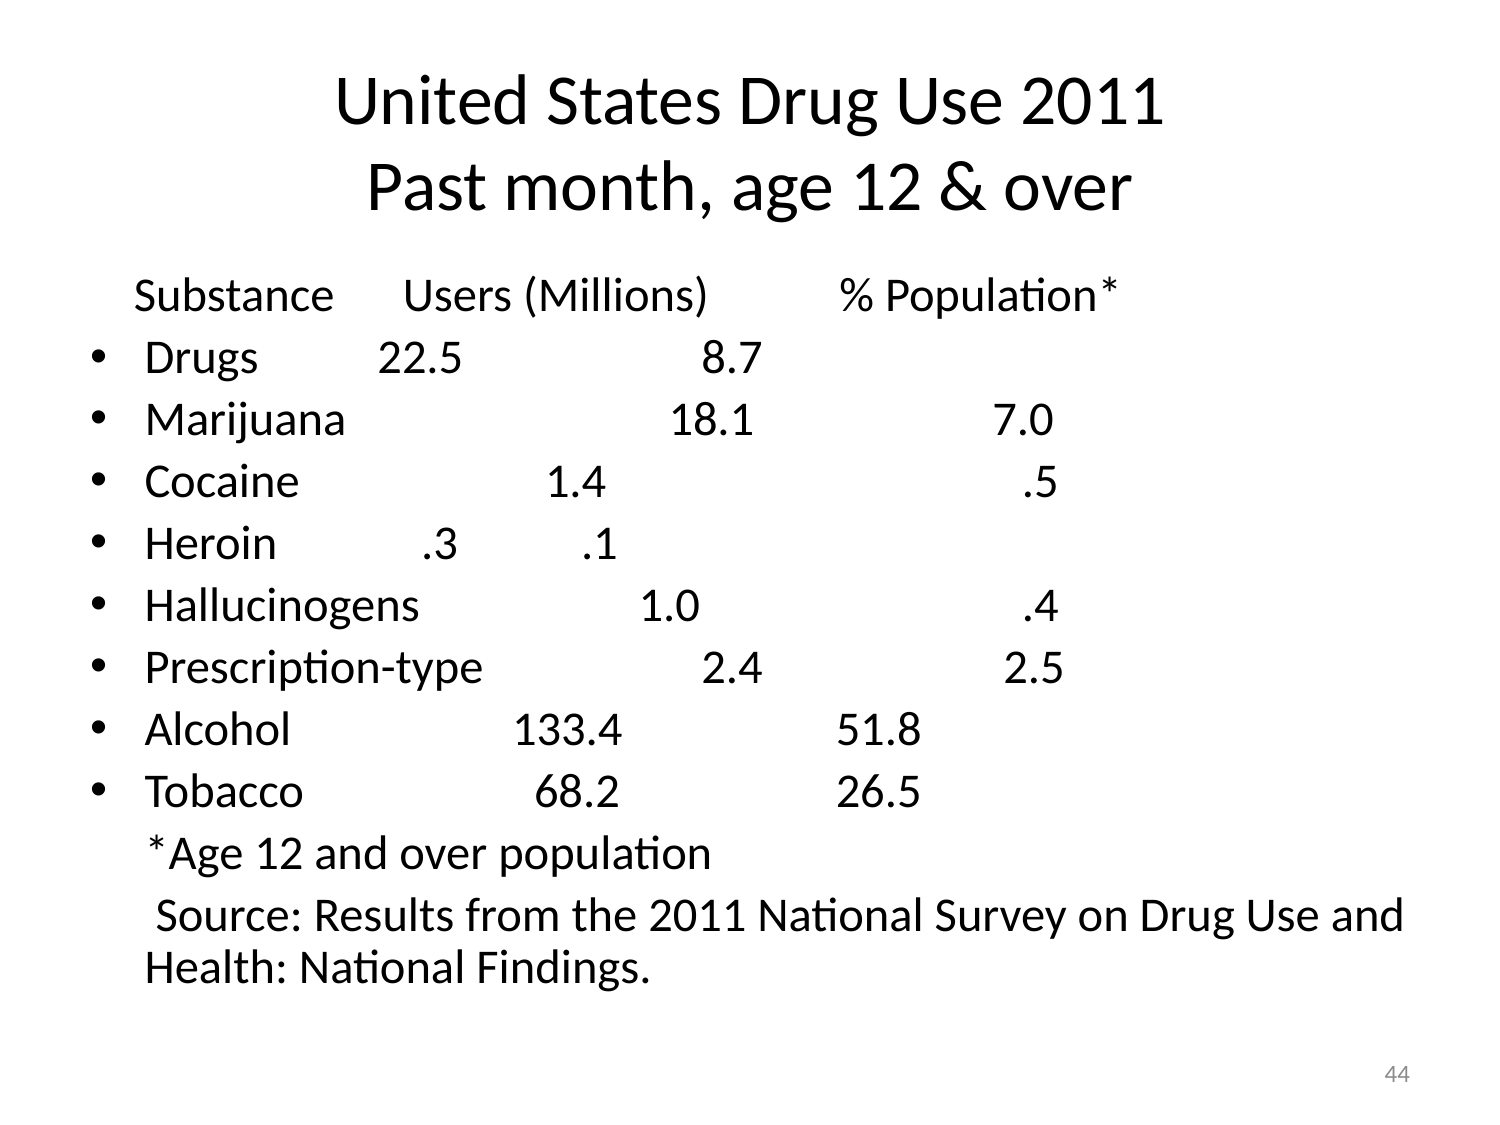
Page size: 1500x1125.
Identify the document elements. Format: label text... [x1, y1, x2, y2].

slide_number 44 [1074, 1042, 1425, 1103]
title United States Drug Use 2011 Past month, age 12 & over [75, 45, 1425, 233]
list Substance Users (Millions) % Population* Drugs 22.5 8.7 Marijuana 18.1 7.0 Cocaine 1.4 .5 Heroin .3 .1 Hallucinogens 1.0 .4 Prescription-type 2.4 2.5 Alcohol 133.4 51.8 Tobacco 68.2 26.5 *Age 12 and over population Source: Results from the 2011 National Survey on Drug Use and Health: National Findings. [75, 262, 1425, 1005]
